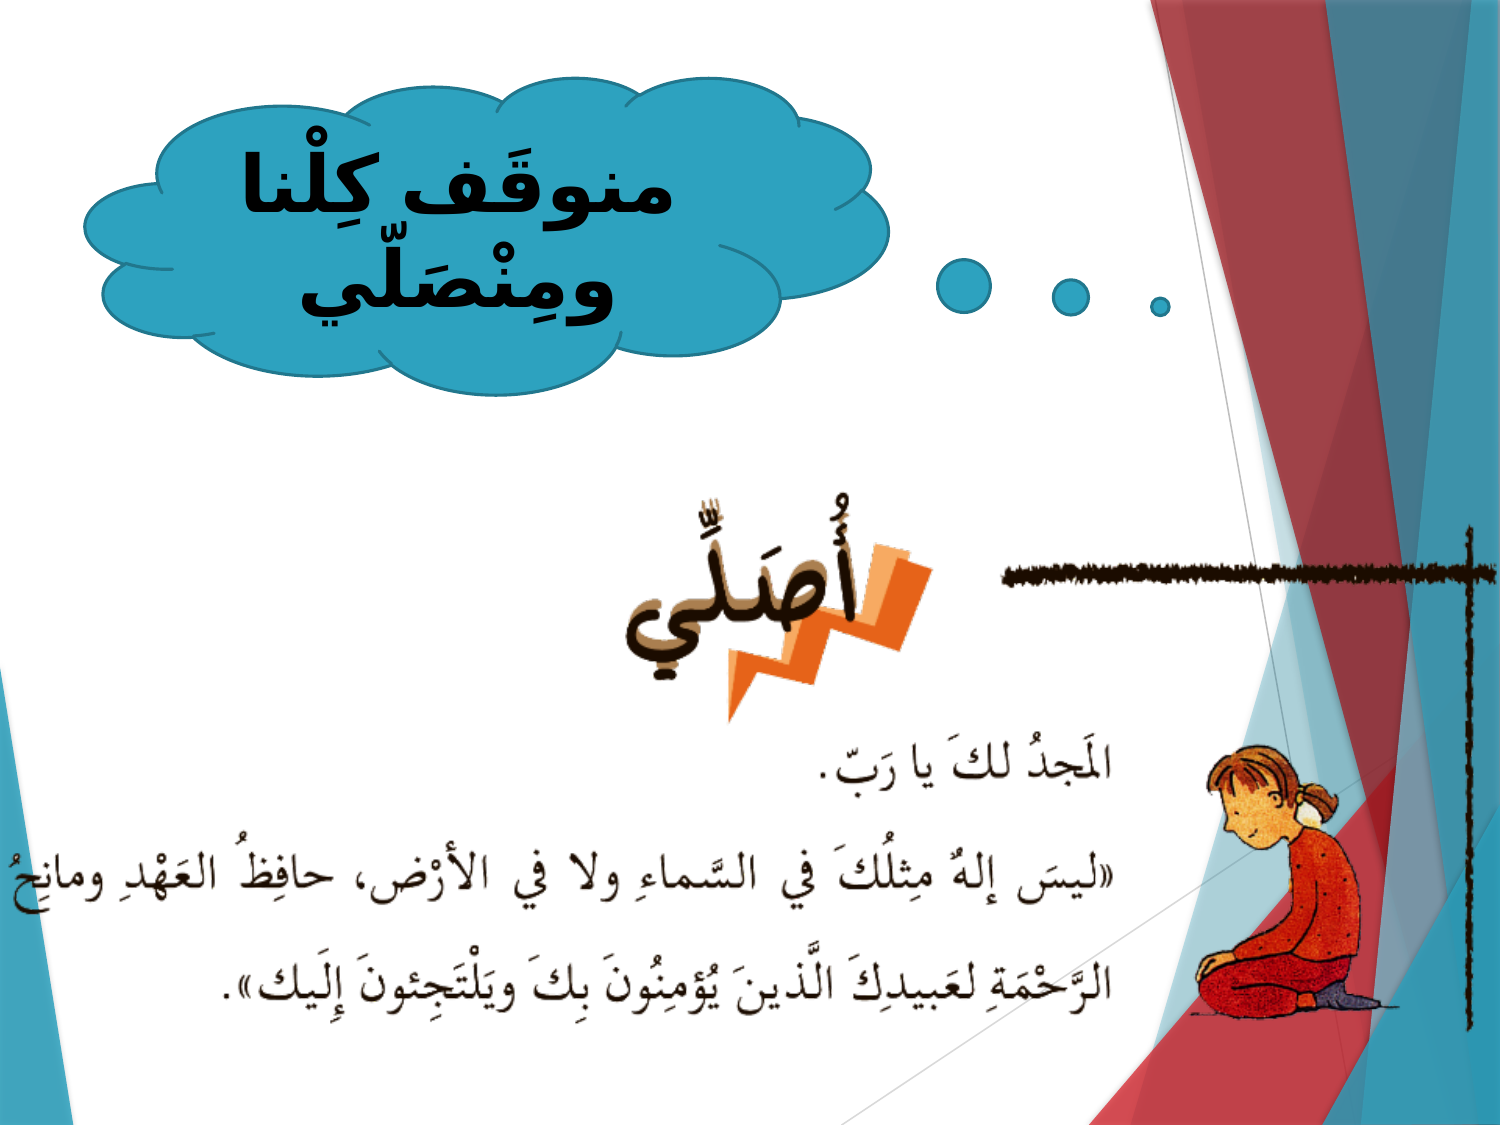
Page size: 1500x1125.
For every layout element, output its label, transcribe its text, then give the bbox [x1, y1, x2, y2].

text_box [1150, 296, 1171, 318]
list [0, 439, 1500, 1058]
text_box منوقَف كِلْنا ومِنْصَلّي [1051, 278, 1091, 317]
text_box منوقَف كِلْنا ومِنْصَلّي [935, 258, 992, 315]
text_box منوقَف كِلْنا ومِنْصَلّي [83, 76, 891, 397]
